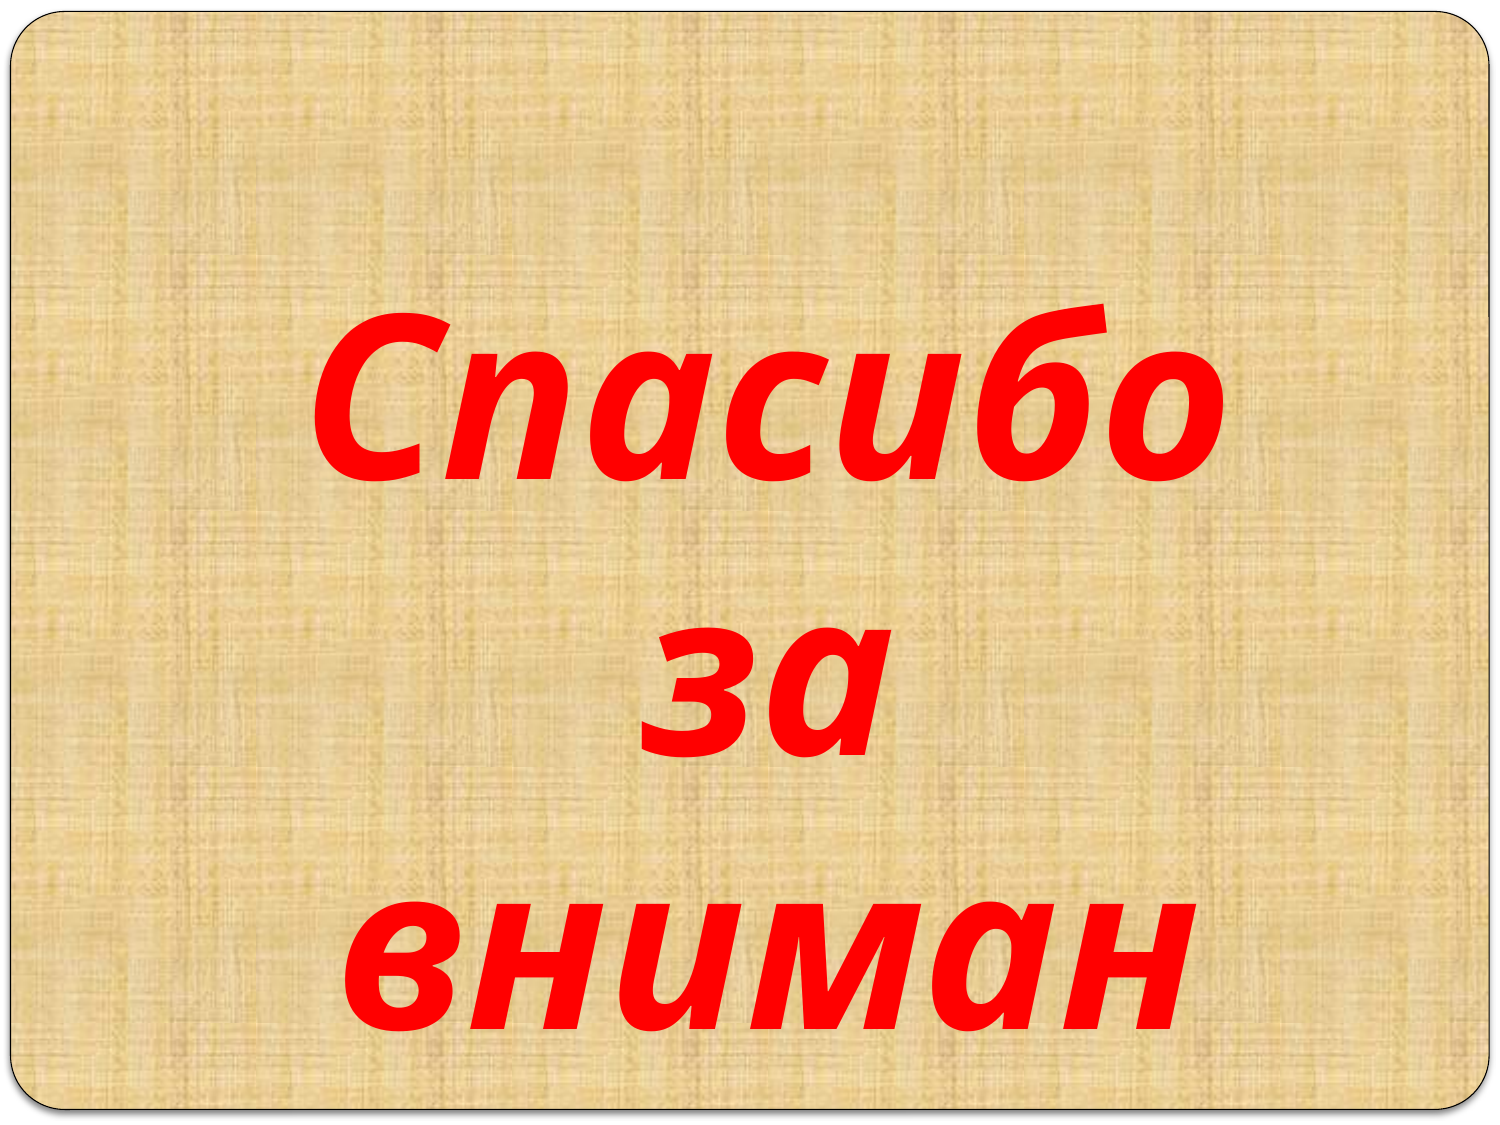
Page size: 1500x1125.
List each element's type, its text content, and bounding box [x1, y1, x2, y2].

picture [12, 12, 1488, 1108]
text_box Спасибо за внимание! [277, 243, 1258, 1125]
